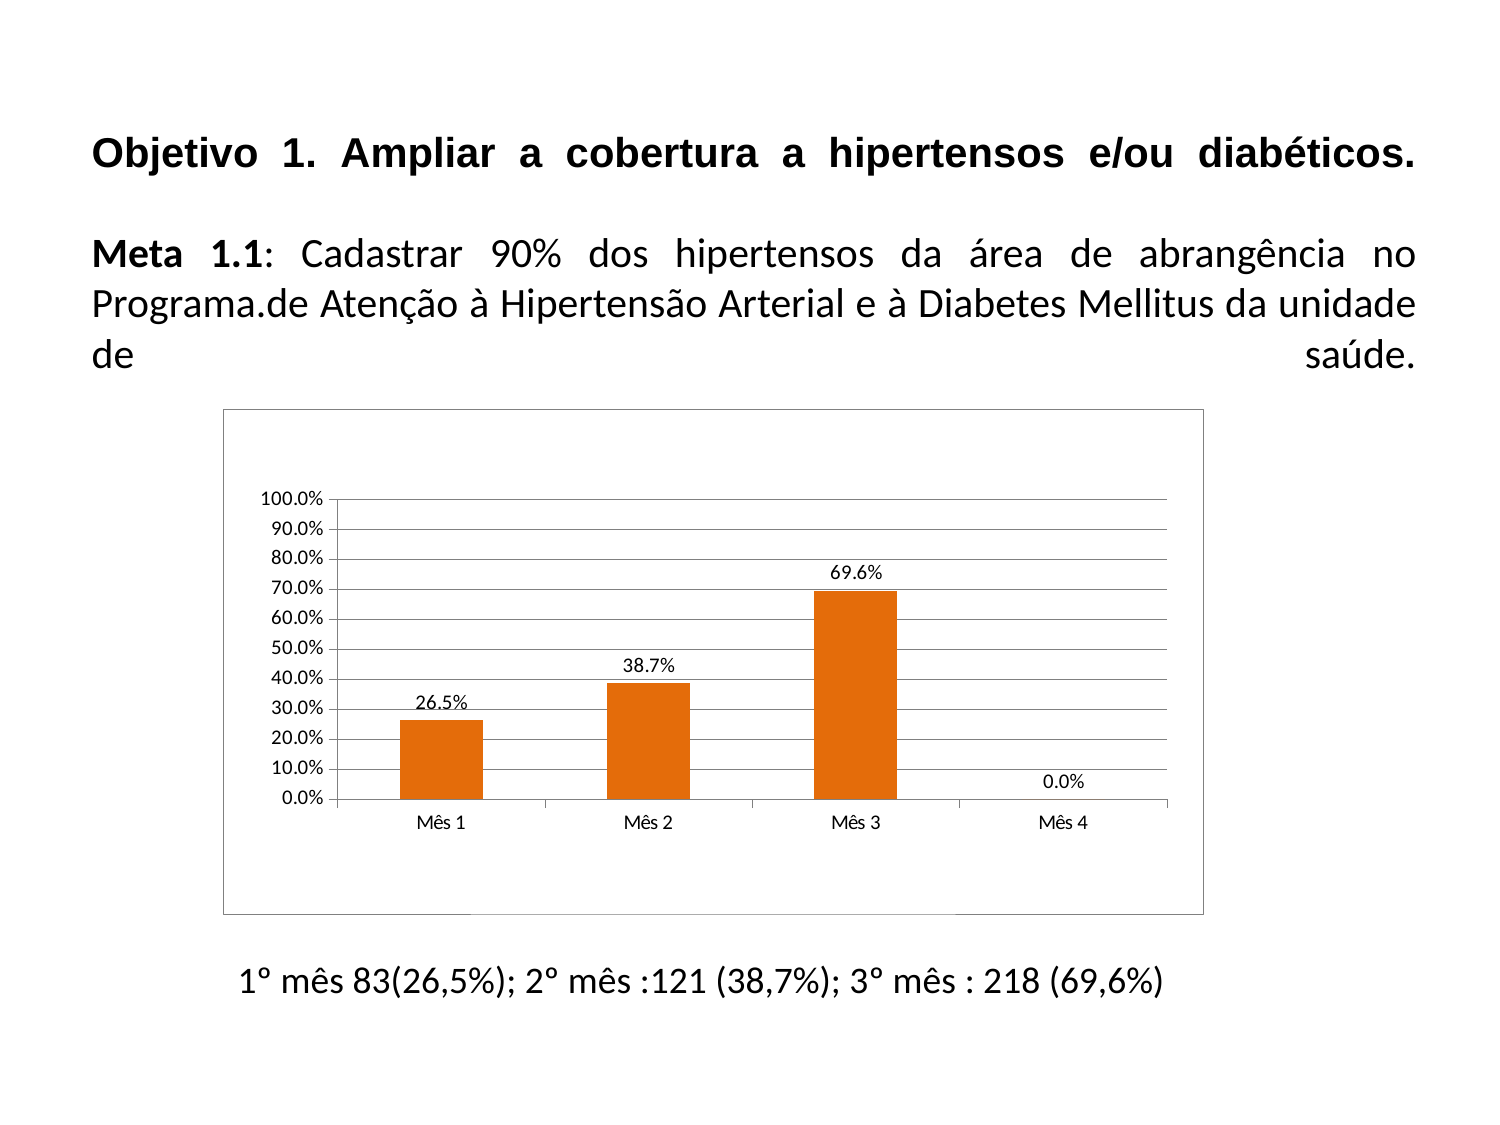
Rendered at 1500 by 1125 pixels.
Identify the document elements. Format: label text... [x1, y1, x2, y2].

text_box 1º mês 83(26,5%); 2º mês :121 (38,7%); 3º mês : 218 (69,6%) [222, 949, 1223, 1009]
title Objetivo 1. Ampliar a cobertura a hipertensos e/ou diabéticos. Meta 1.1: Cadastrar 90% dos hipertensos da área de abrangência no Programa.de Atenção à Hipertensão Arterial e à Diabetes Mellitus da unidade de saúde. [76, 42, 1432, 560]
chart [222, 408, 1204, 915]
